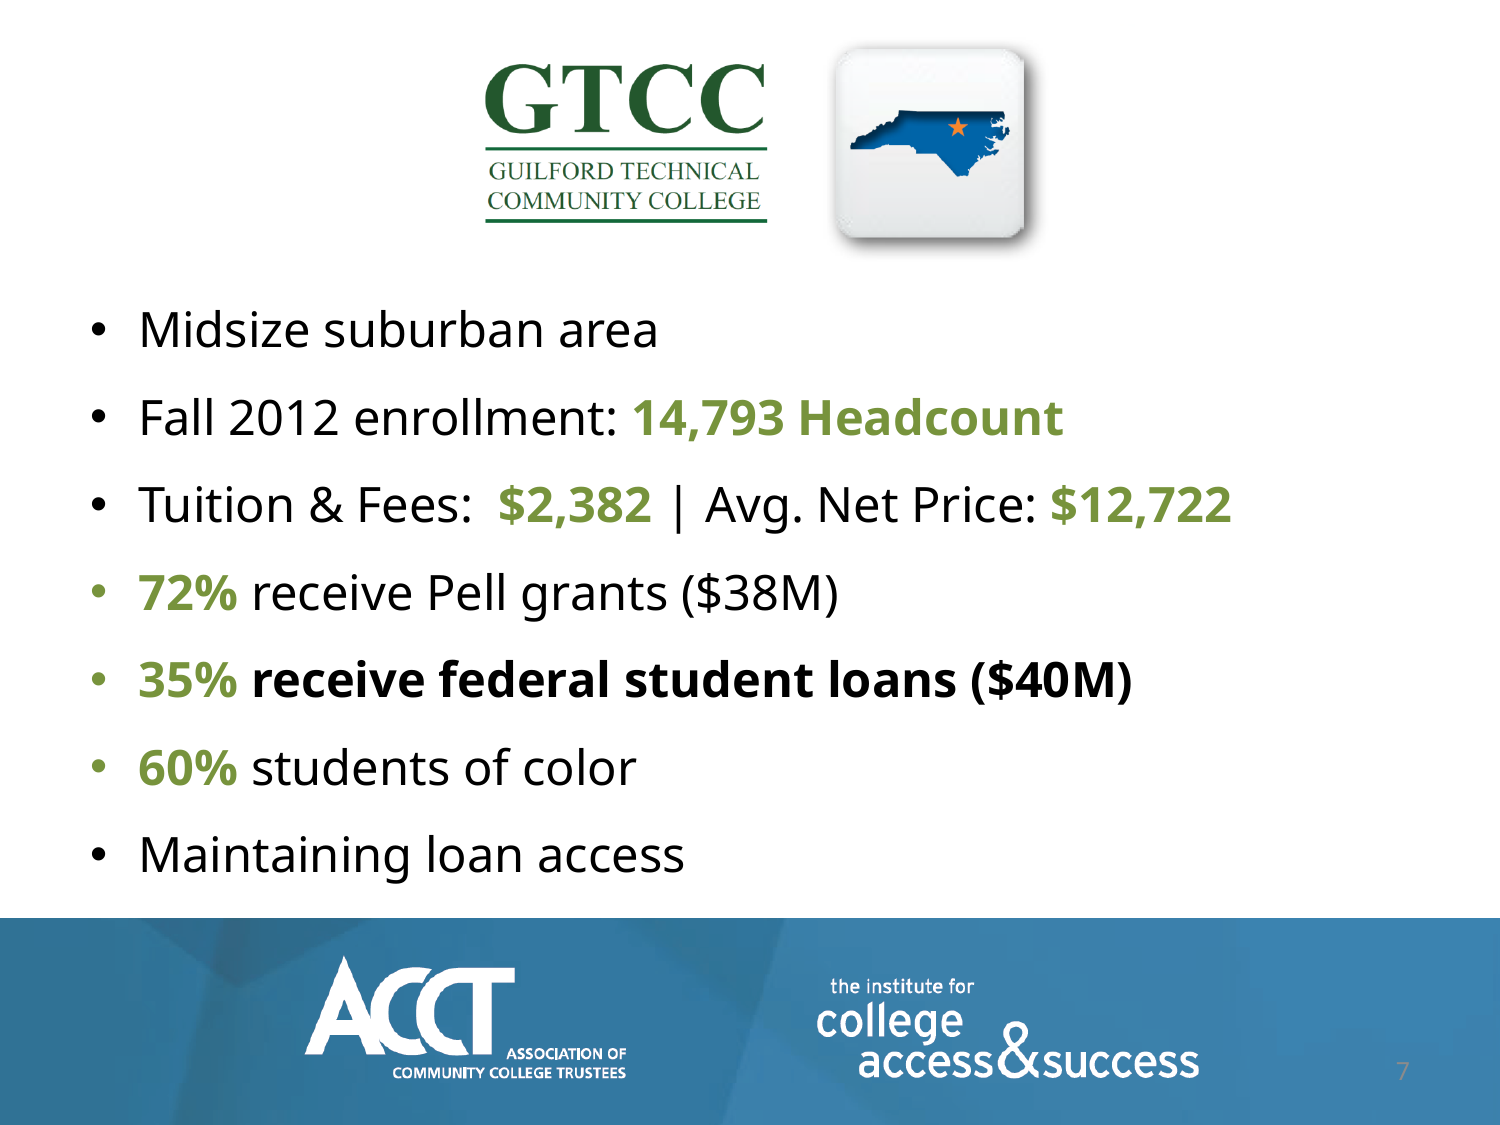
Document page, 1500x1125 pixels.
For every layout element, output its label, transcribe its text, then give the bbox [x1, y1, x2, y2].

title How Guilford Tech’s Data Stands Out [0, 918, 1500, 1125]
list Midsize suburban area Fall 2012 enrollment: 14,793 Headcount Tuition & Fees: $2,382 | Avg. Net Price: $12,722 72% receive Pell grants ($38M) 35% receive federal student loans ($40M) 60% students of color Maintaining loan access [75, 262, 1425, 900]
picture [365, 24, 1135, 269]
slide_number 7 [1074, 1042, 1425, 1103]
